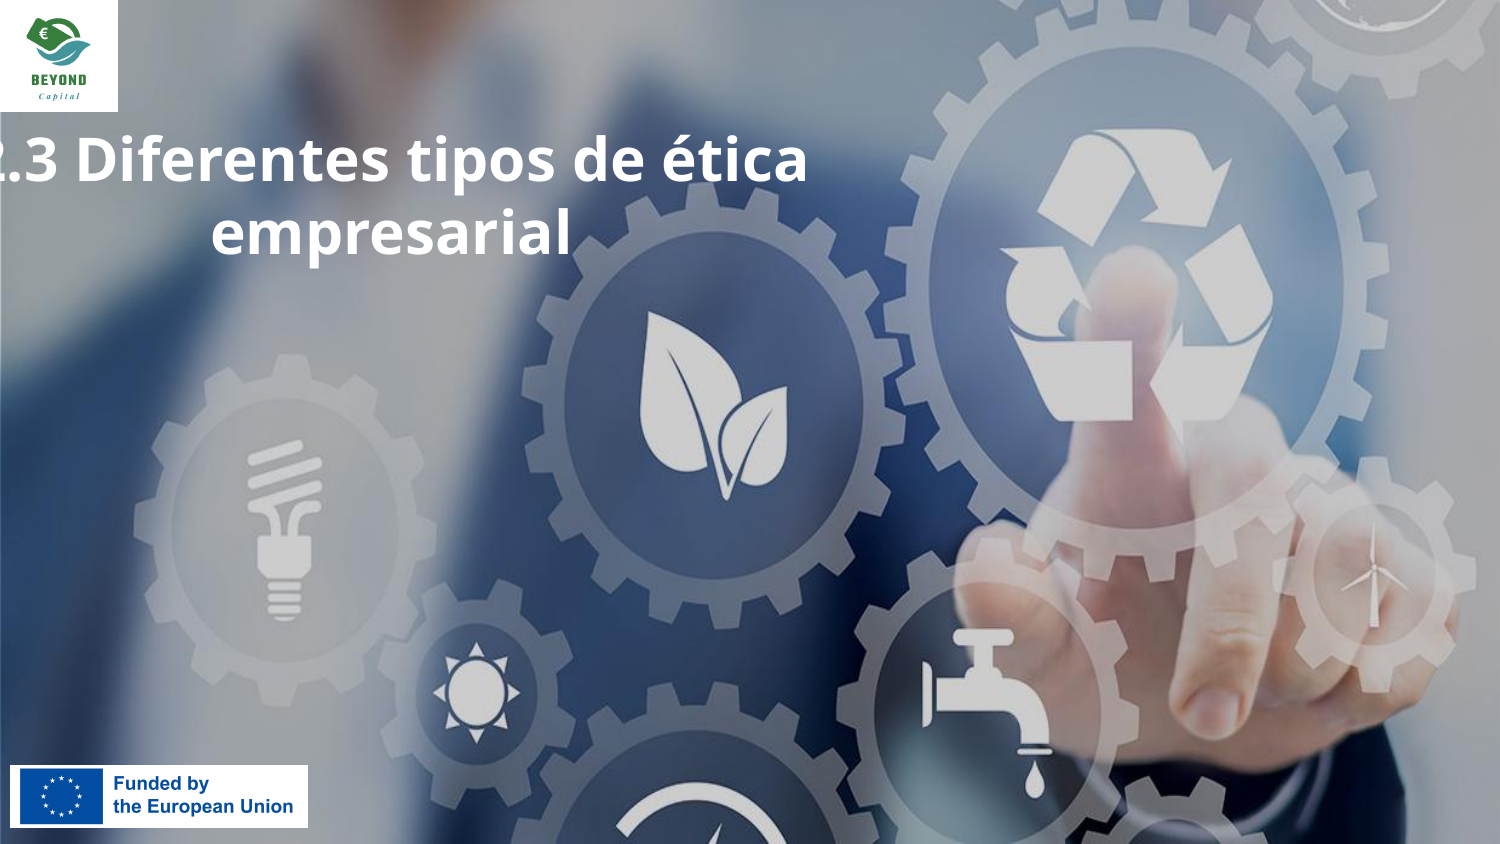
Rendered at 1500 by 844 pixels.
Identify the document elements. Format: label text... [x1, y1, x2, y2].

picture [0, 0, 1500, 844]
title 2.3 Diferentes tipos de ética empresarial [0, 141, 943, 247]
